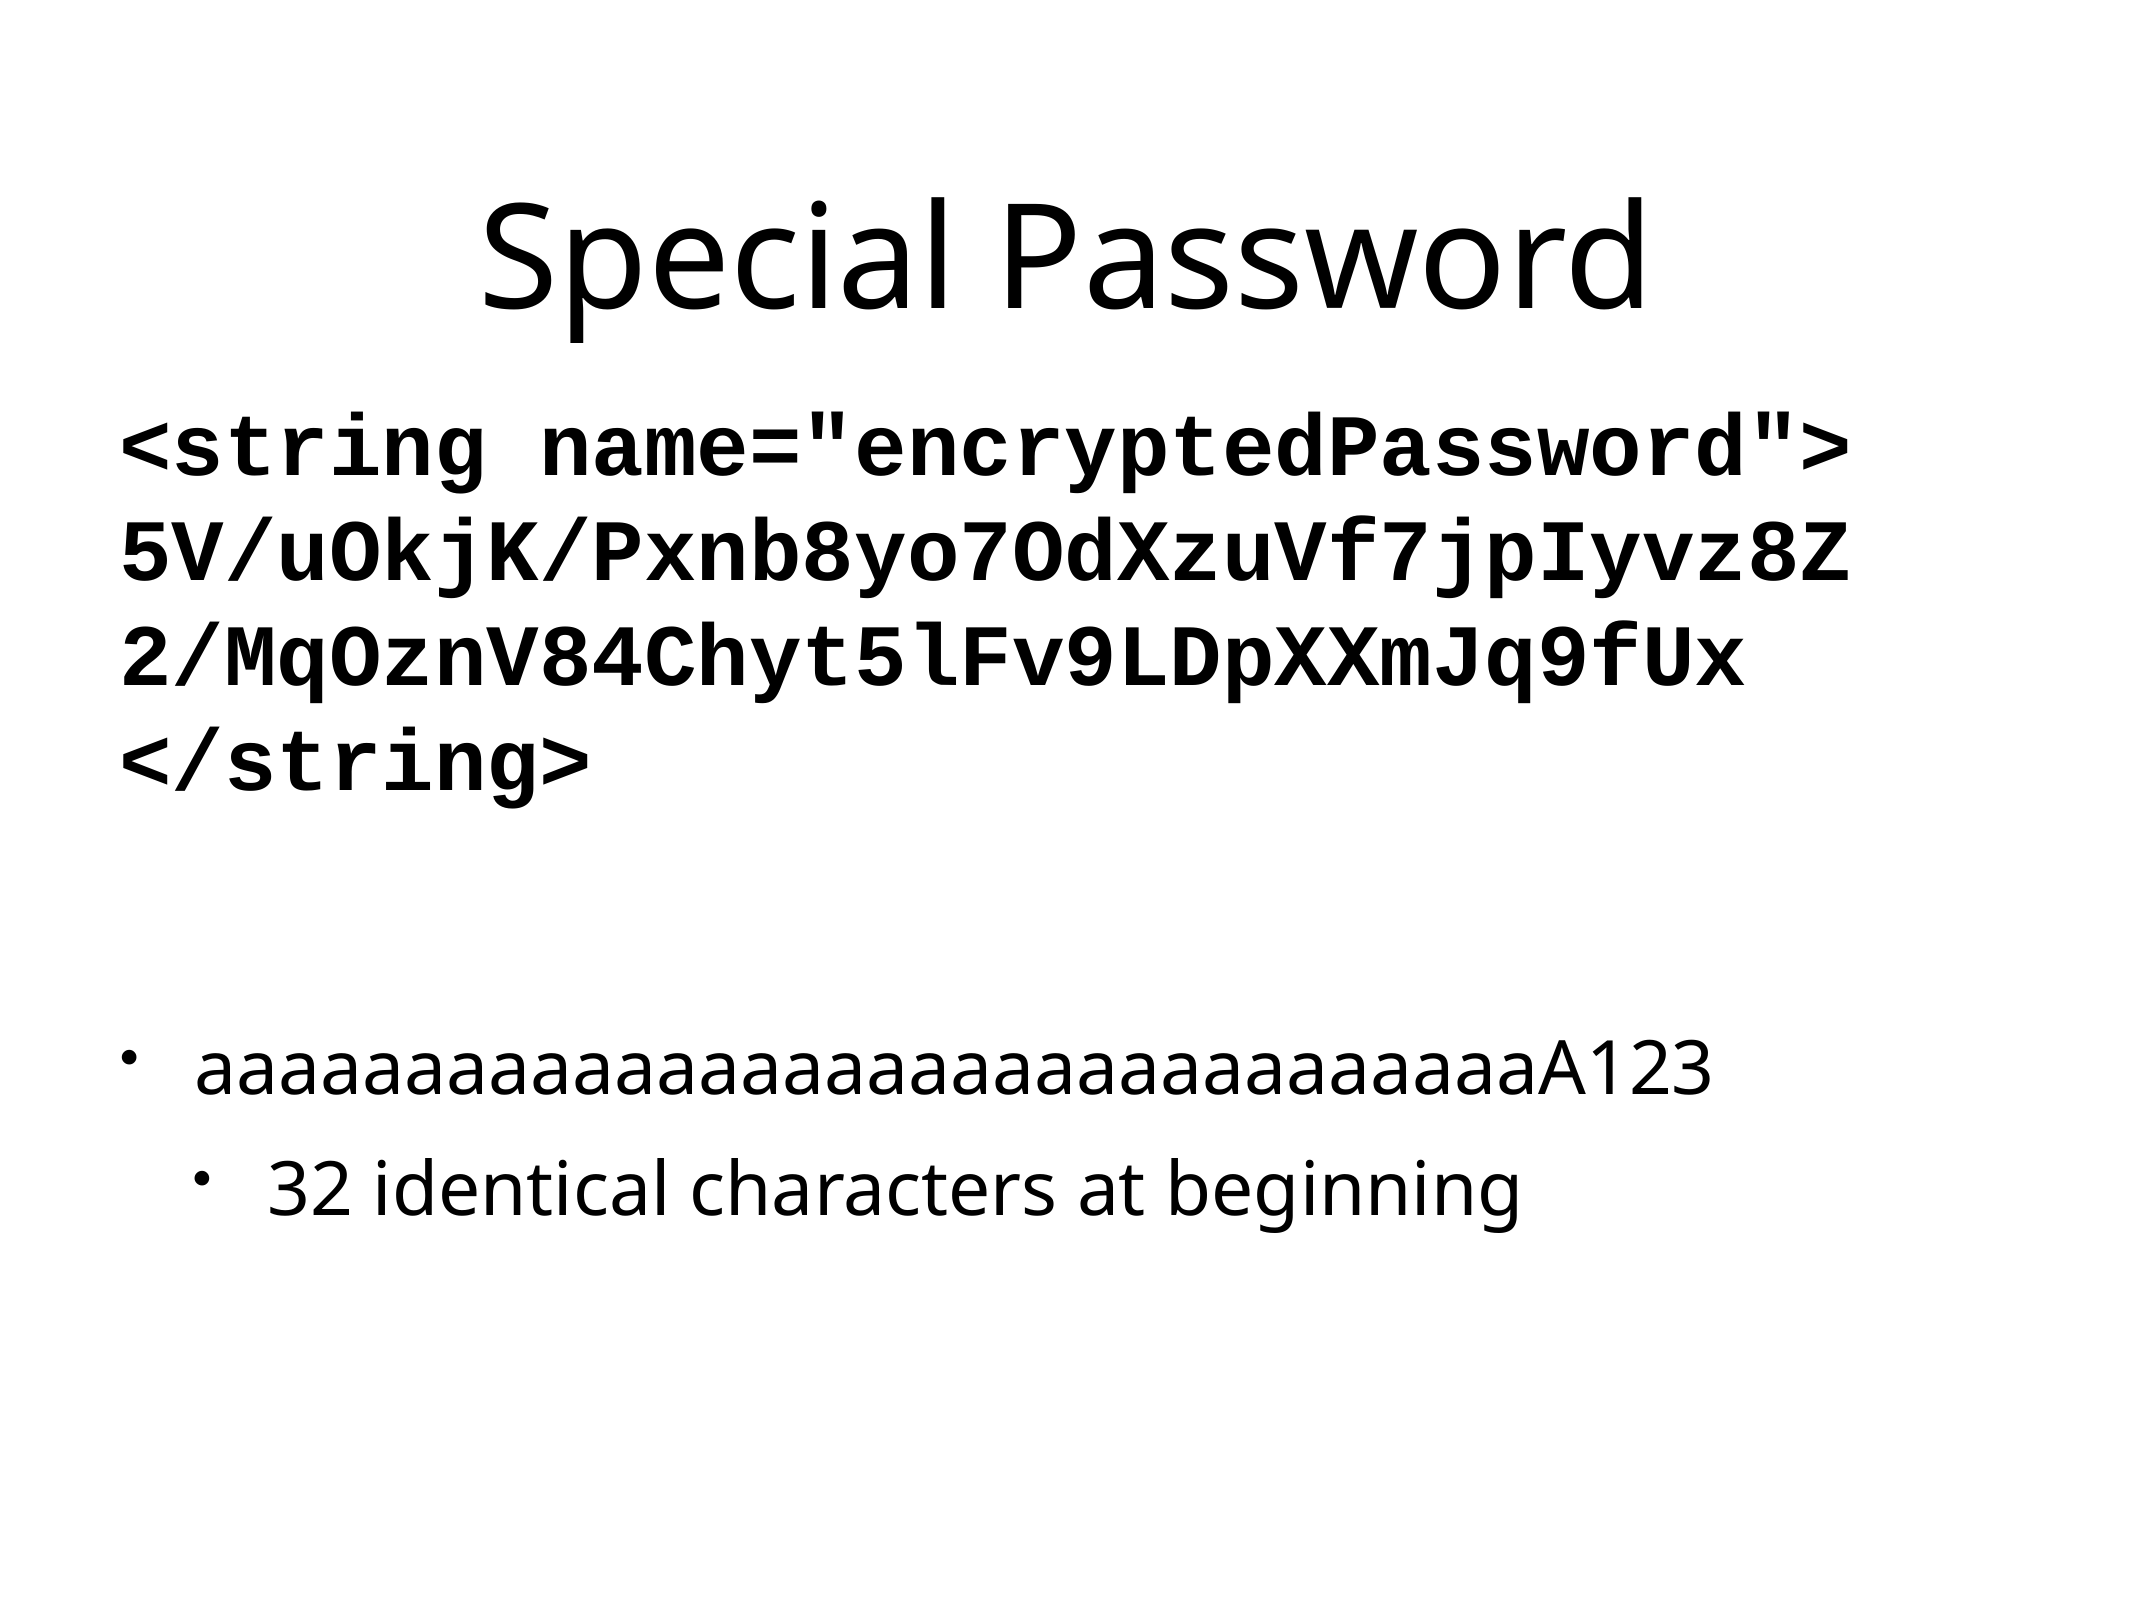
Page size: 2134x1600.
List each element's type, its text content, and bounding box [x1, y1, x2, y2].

text_box <string name="encryptedPassword"> 5V/uOkjK/Pxnb8yo7OdXzuVf7jpIyvz8Z 2/MqOznV84Chyt5lFv9LDpXXmJq9fUx </string> [111, 379, 1861, 816]
title Special Password [155, 72, 1978, 428]
list aaaaaaaaaaaaaaaaaaaaaaaaaaaaaaaaA123 32 identical characters at beginning [110, 789, 2023, 1461]
